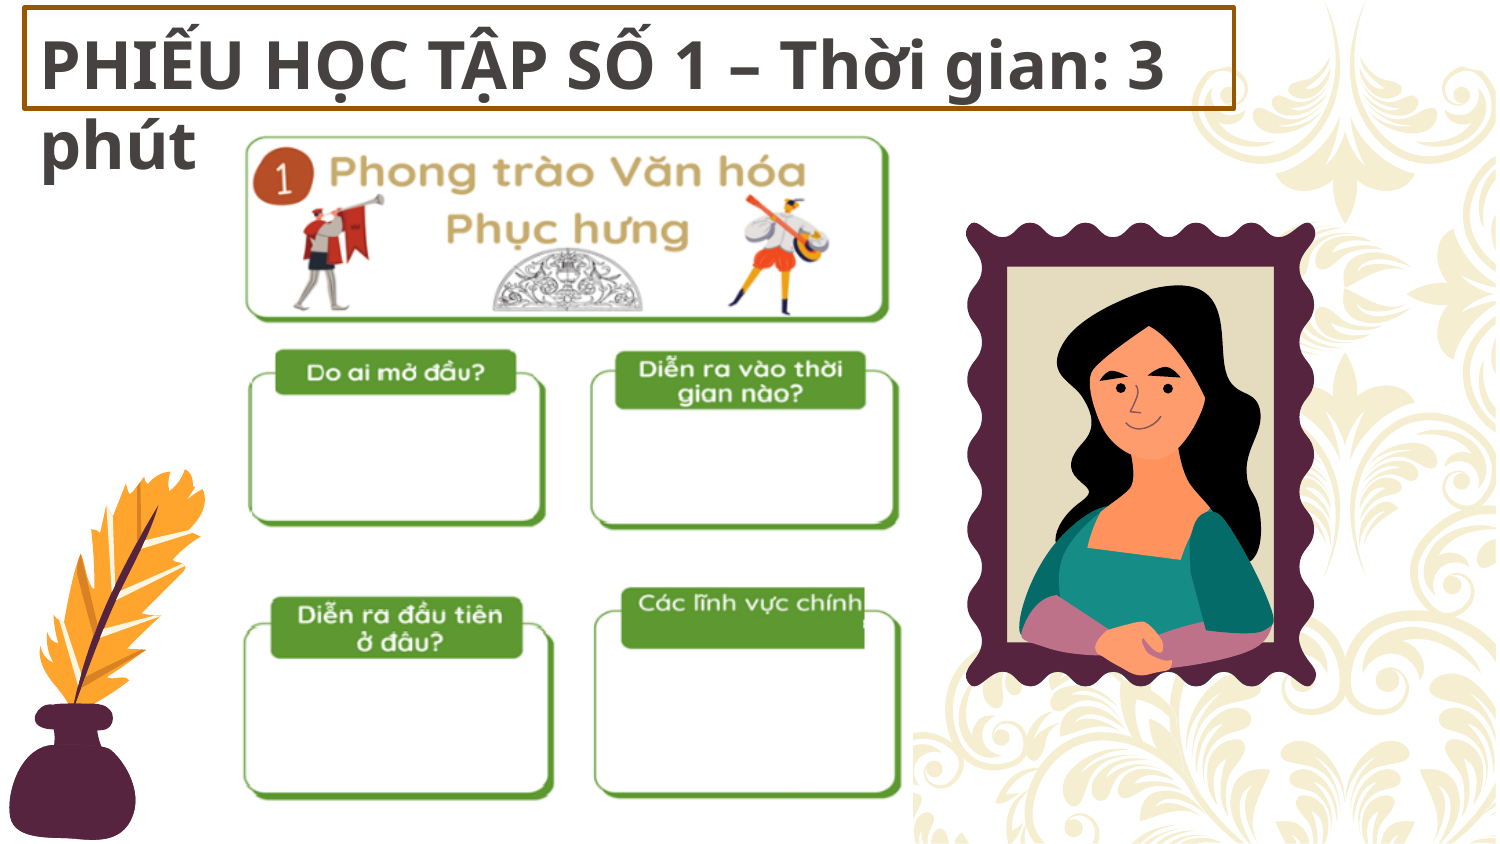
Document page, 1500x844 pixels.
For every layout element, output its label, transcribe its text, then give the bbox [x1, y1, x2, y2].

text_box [5, 468, 207, 843]
title PHIẾU HỌC TẬP SỐ 1 – Thời gian: 3 phút [24, 7, 1234, 109]
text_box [957, 222, 1324, 687]
picture [233, 131, 913, 844]
